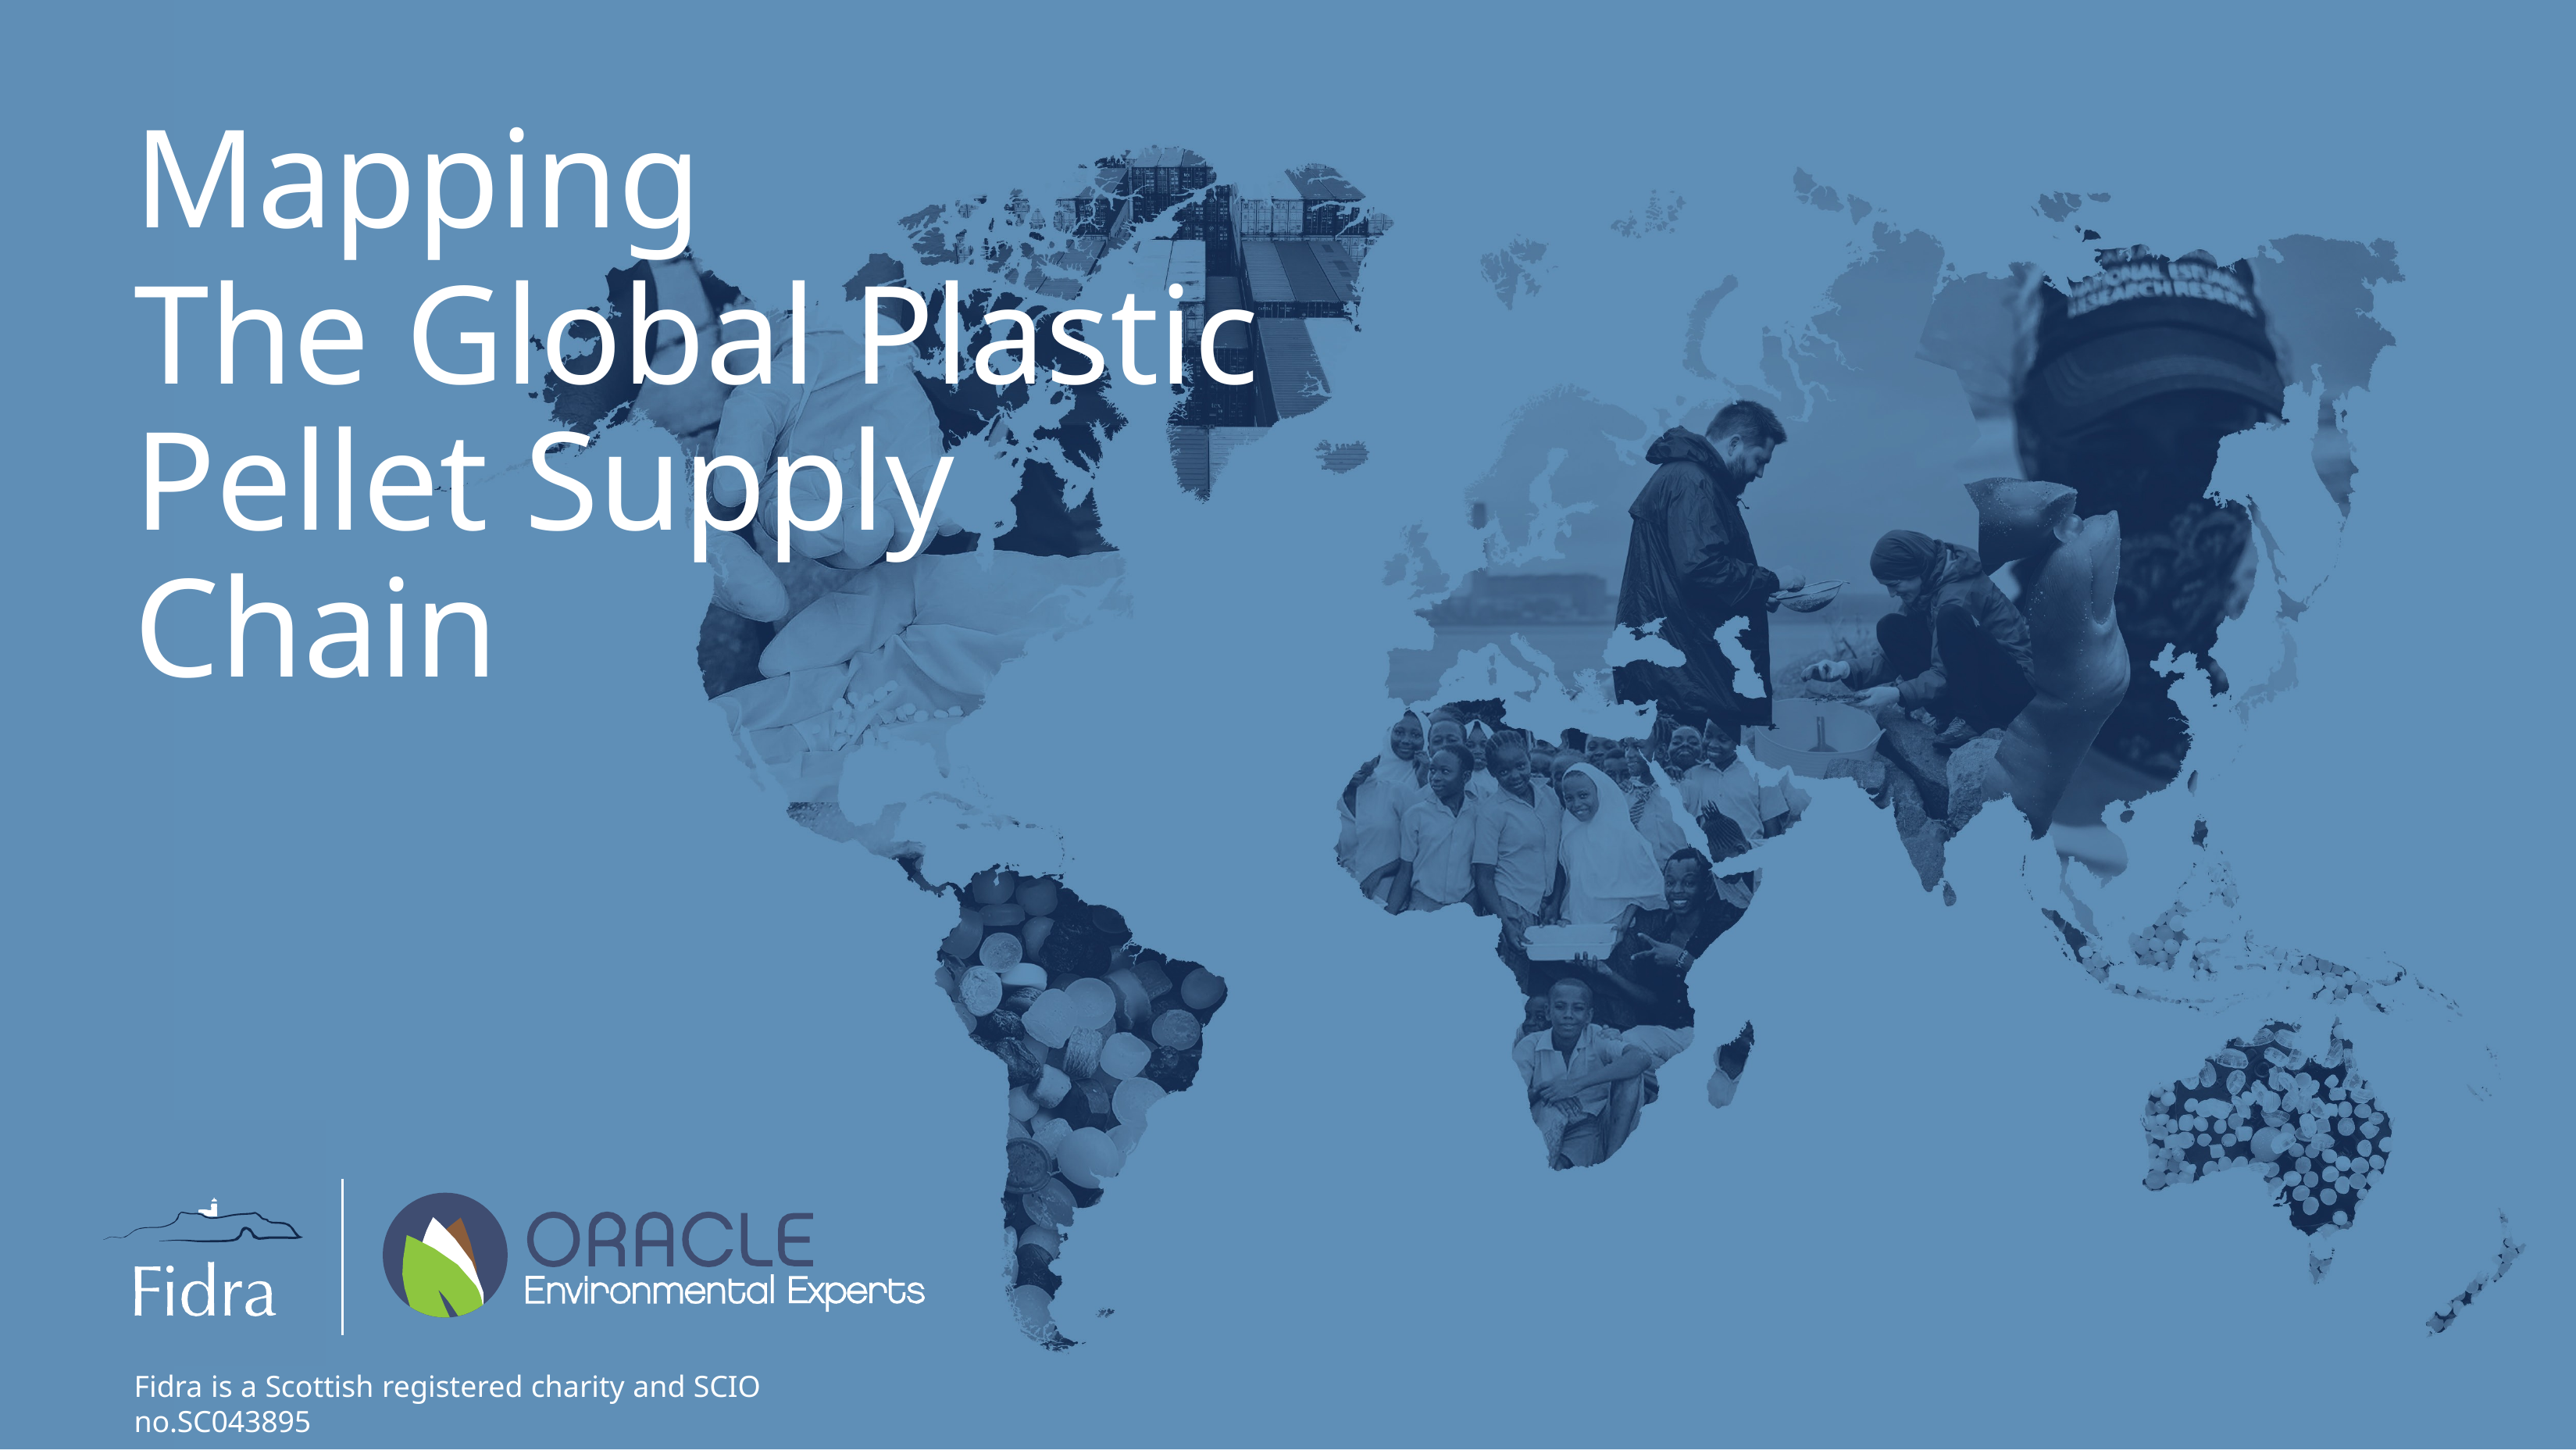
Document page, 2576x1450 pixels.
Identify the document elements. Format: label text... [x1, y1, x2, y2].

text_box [80, 1120, 926, 1366]
text_box Fidra is a Scottish registered charity and SCIO no.SC043895 [132, 1373, 168, 1438]
title Mapping The Global Plastic Pellet Supply Chain [132, 98, 168, 704]
picture [173, 0, 2576, 1450]
